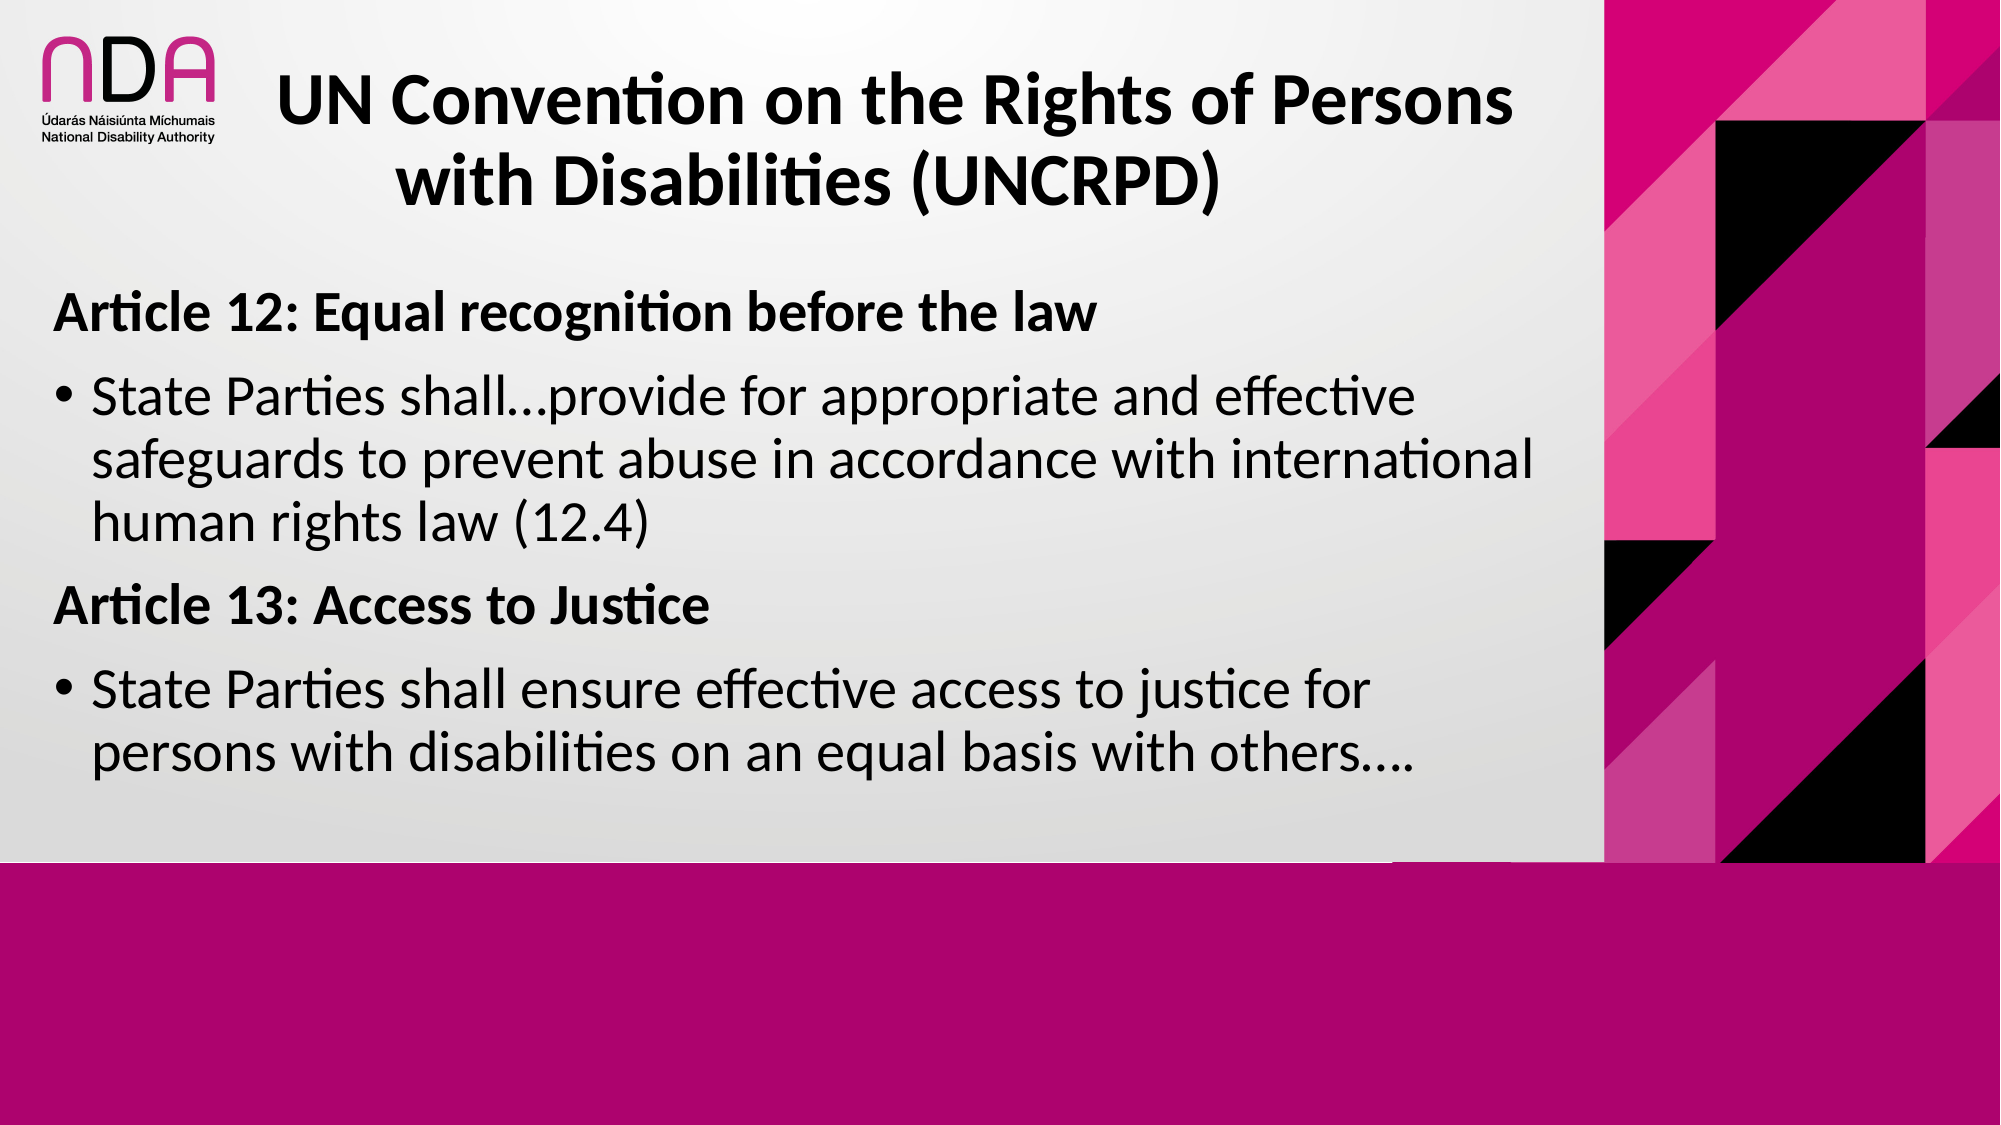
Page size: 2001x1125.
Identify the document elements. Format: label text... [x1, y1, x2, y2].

list Article 12: Equal recognition before the law State Parties shall…provide for appropriate and effective safeguards to prevent abuse in accordance with international human rights law (12.4) Article 13: Access to Justice State Parties shall ensure effective access to justice for persons with disabilities on an equal basis with others…. [38, 274, 1563, 914]
picture [0, 0, 2000, 1125]
title UN Convention on the Rights of Persons with Disabilities (UNCRPD) [38, 50, 1581, 231]
